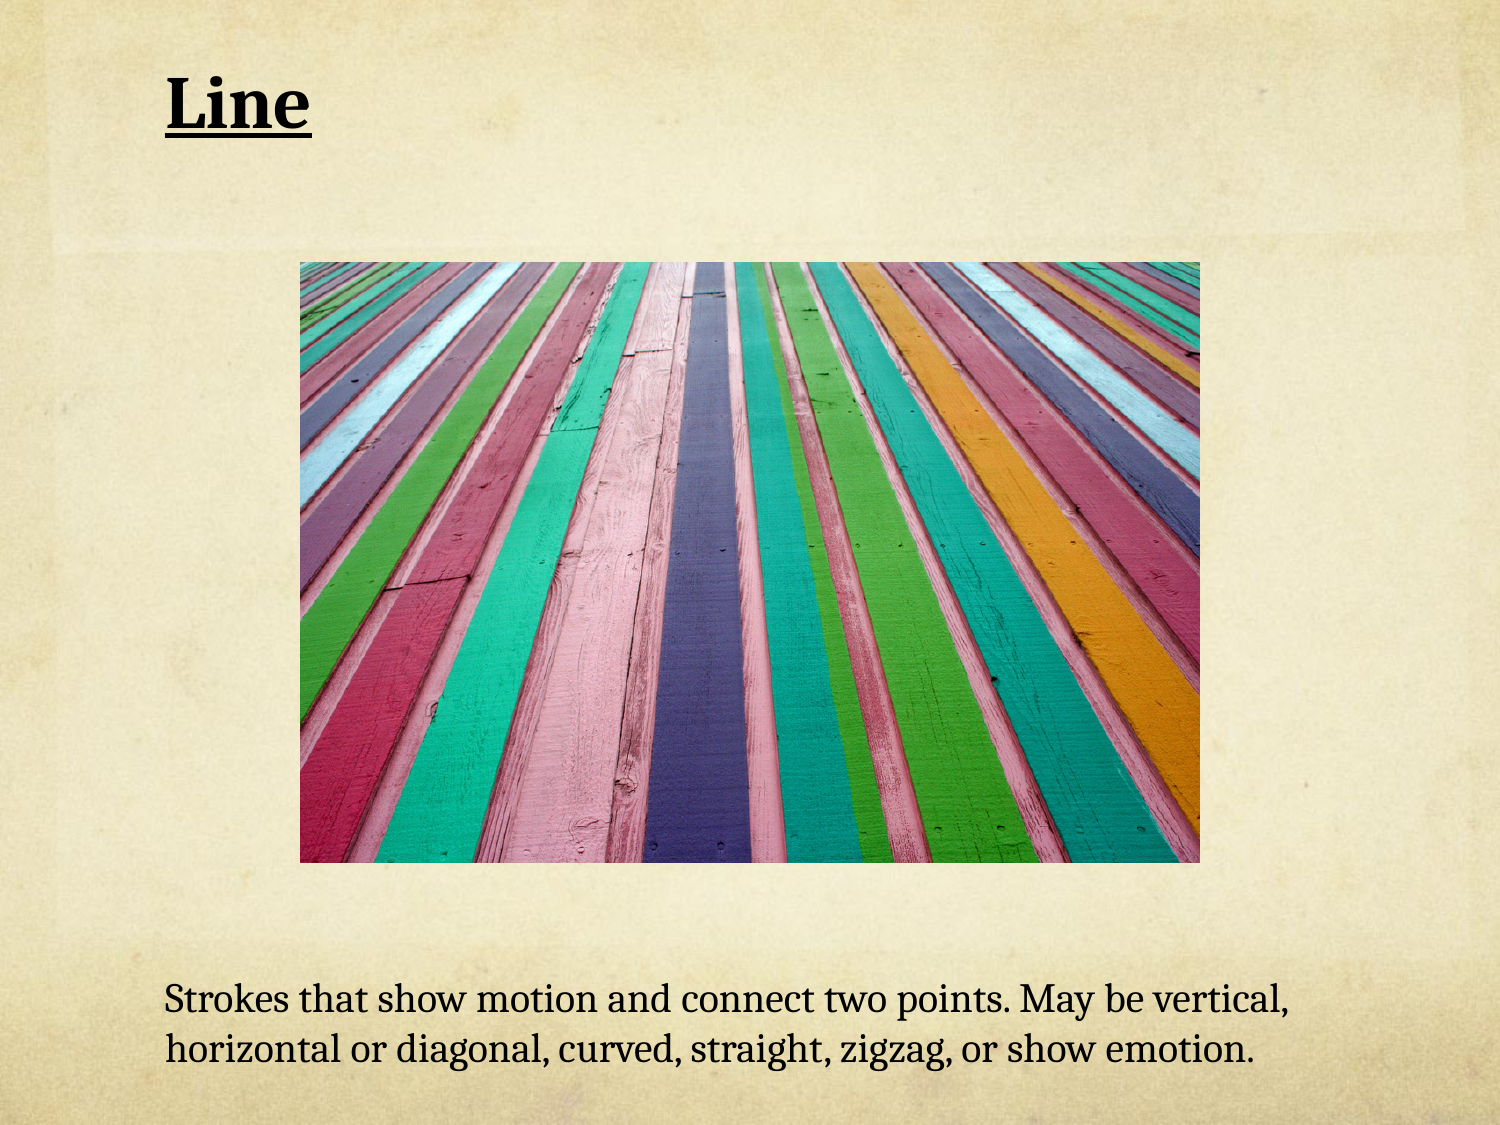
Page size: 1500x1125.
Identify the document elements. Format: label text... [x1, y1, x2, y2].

list Strokes that show motion and connect two points. May be vertical, horizontal or diagonal, curved, straight, zigzag, or show emotion. [150, 962, 1350, 1125]
title Line [150, 0, 1350, 191]
picture [0, 0, 1500, 1125]
